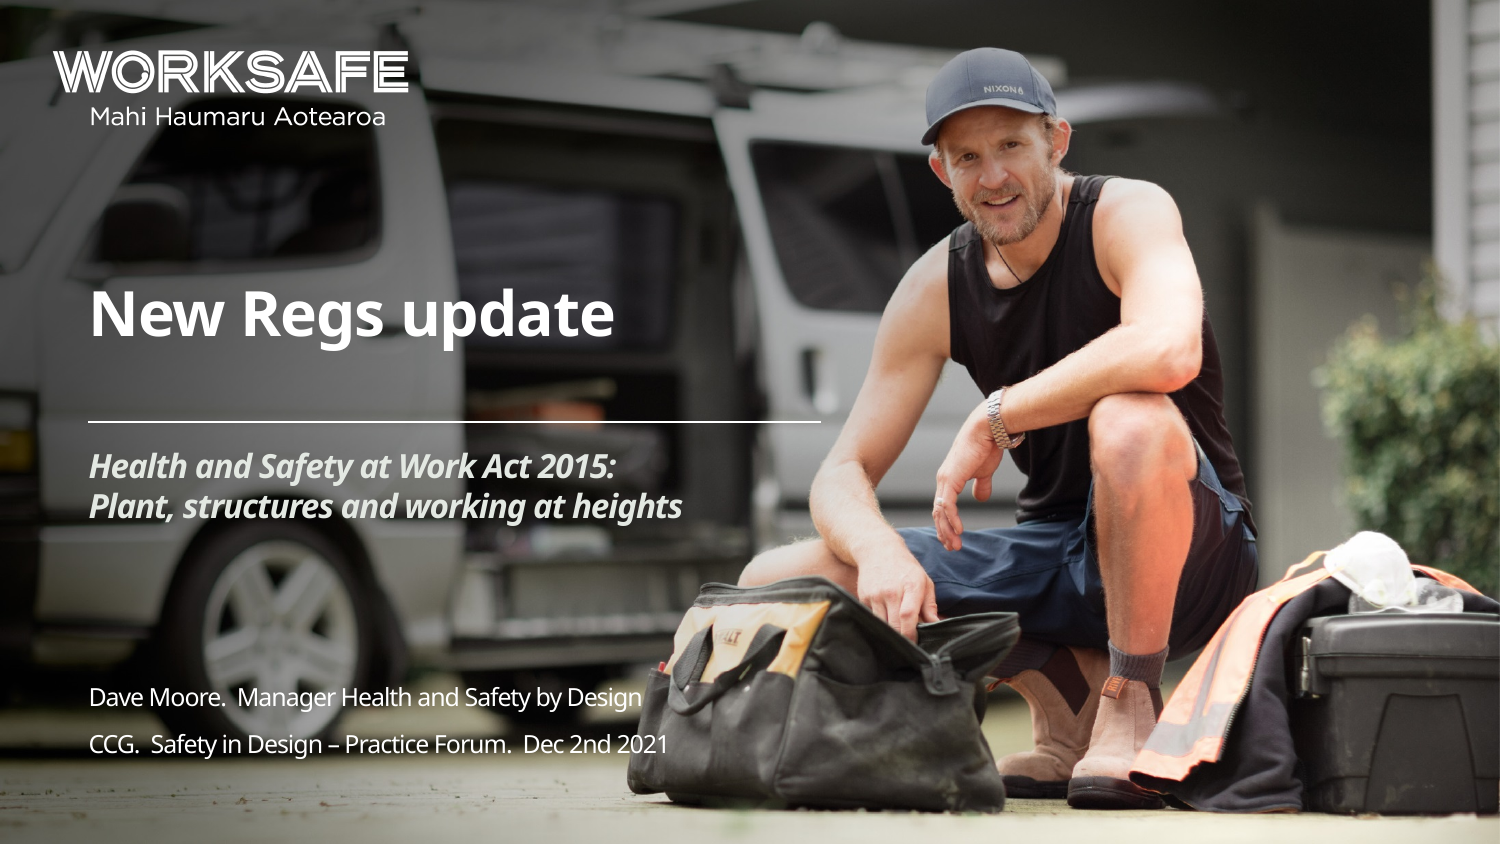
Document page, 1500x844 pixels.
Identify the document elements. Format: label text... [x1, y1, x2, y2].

list CCG. Safety in Design – Practice Forum. Dec 2nd 2021 [88, 728, 835, 789]
list Dave Moore. Manager Health and Safety by Design [88, 681, 998, 765]
picture [0, 0, 1500, 844]
title New Regs update [88, 221, 904, 402]
subtitle Health and Safety at Work Act 2015: Plant, structures and working at heights [88, 445, 821, 567]
